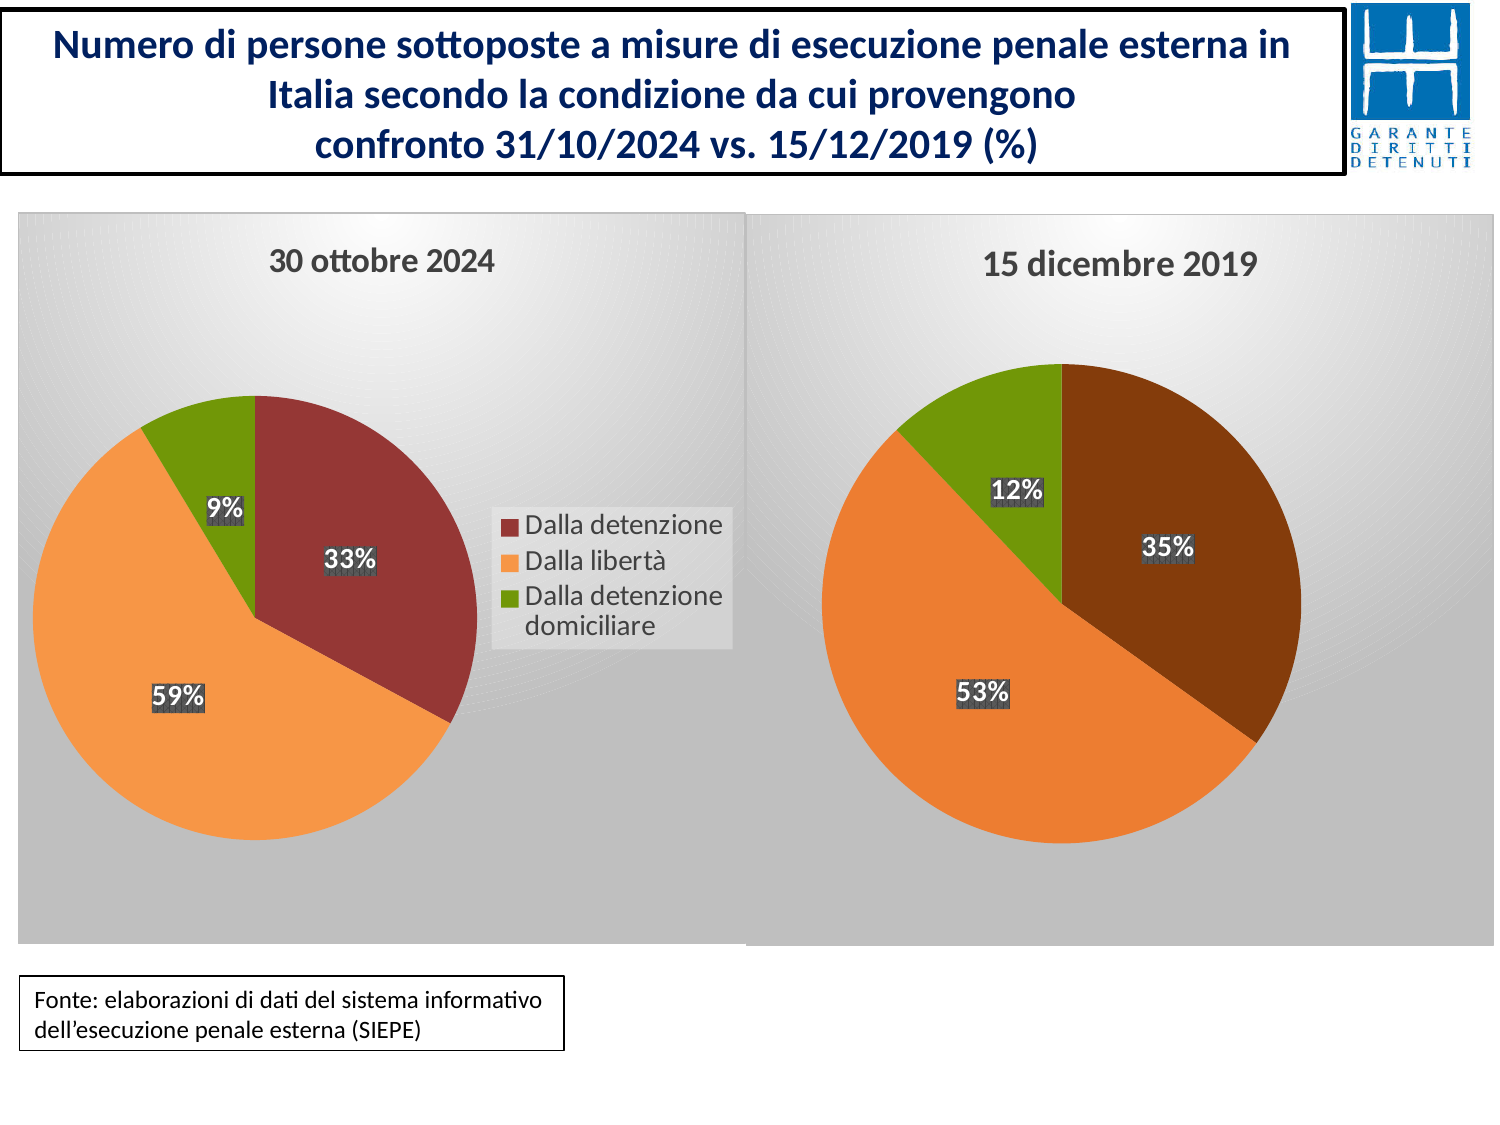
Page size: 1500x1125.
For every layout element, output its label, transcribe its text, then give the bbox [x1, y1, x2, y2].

text_box Fonte: elaborazioni di dati del sistema informativo dell’esecuzione penale esterna (SIEPE) [17, 974, 566, 1053]
text_box Numero di persone sottoposte a misure di esecuzione penale esterna in Italia secondo la condizione da cui provengono confronto 31/10/2024 vs. 15/12/2019 (%) [0, 7, 1340, 176]
picture [1344, 0, 1475, 173]
chart [17, 211, 1495, 947]
